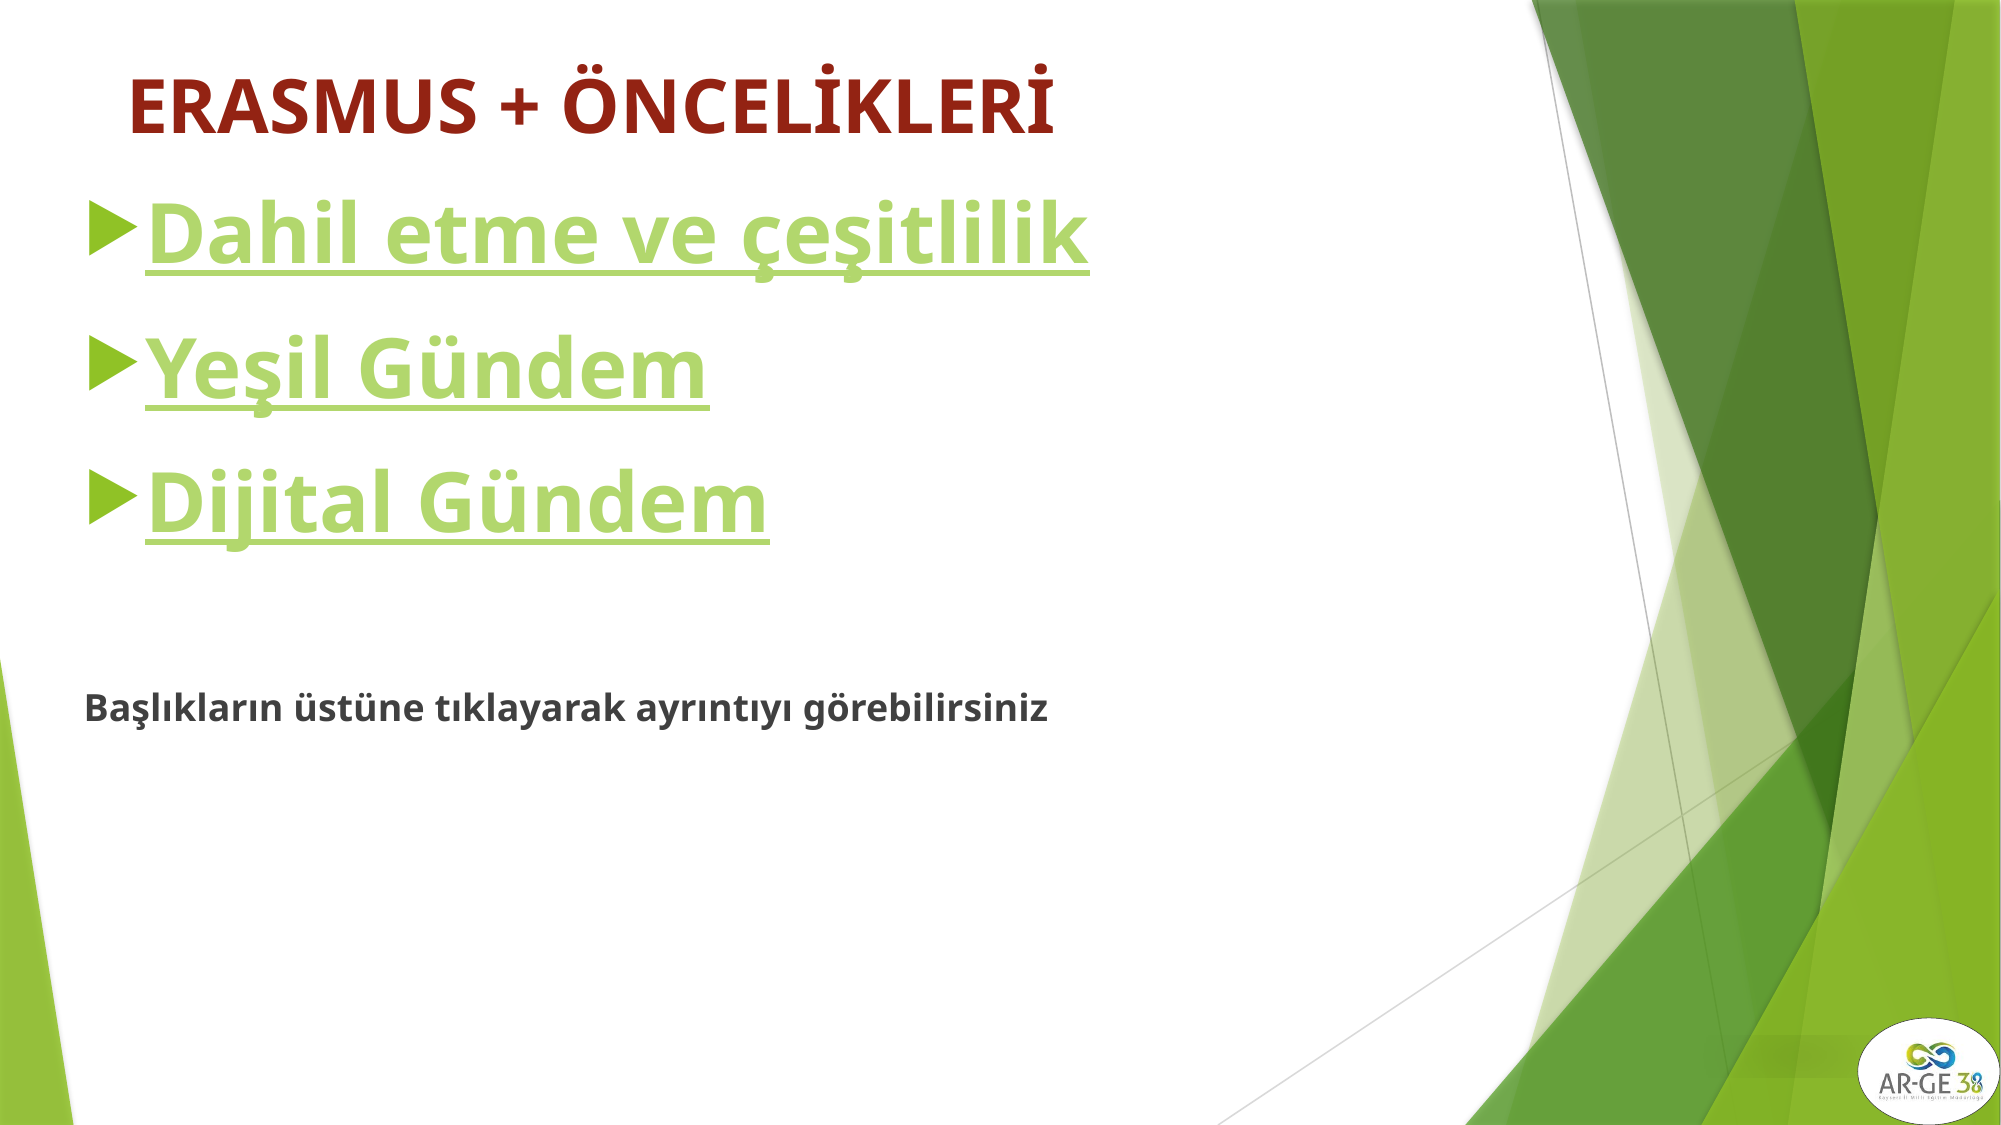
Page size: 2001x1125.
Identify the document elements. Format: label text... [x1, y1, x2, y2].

title ERASMUS + ÖNCELİKLERİ [111, 51, 1522, 162]
list Dahil etme ve çeşitlilik Yeşil Gündem Dijital Gündem Başlıkların üstüne tıklayarak ayrıntıyı görebilirsiniz [68, 172, 1868, 1109]
picture [1868, 1019, 1999, 1124]
